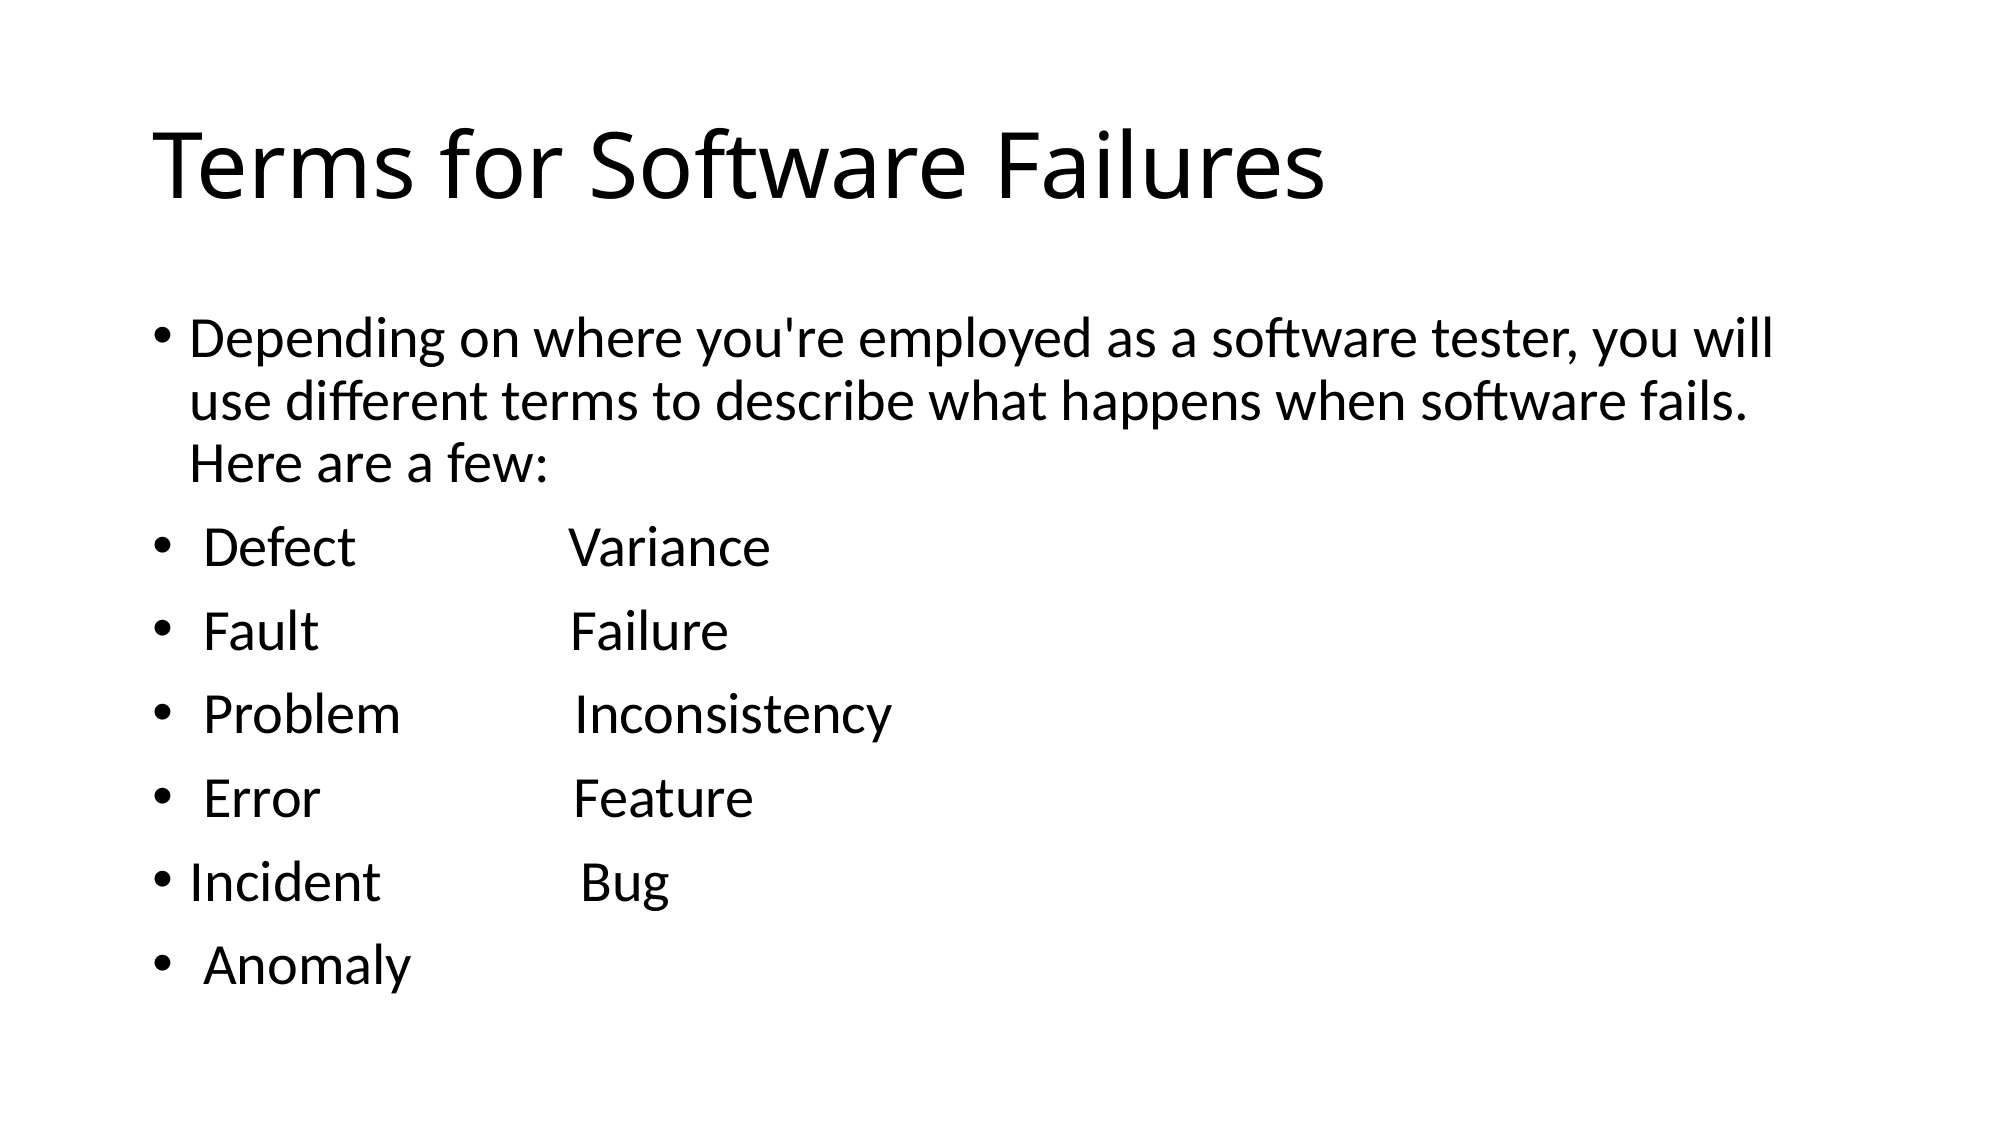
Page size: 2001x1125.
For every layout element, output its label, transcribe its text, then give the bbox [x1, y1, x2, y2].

title Terms for Software Failures [137, 59, 1863, 278]
list Depending on where you're employed as a software tester, you will use different terms to describe what happens when software fails. Here are a few: Defect Variance Fault Failure Problem Inconsistency Error Feature Incident Bug Anomaly [137, 299, 1863, 1014]
